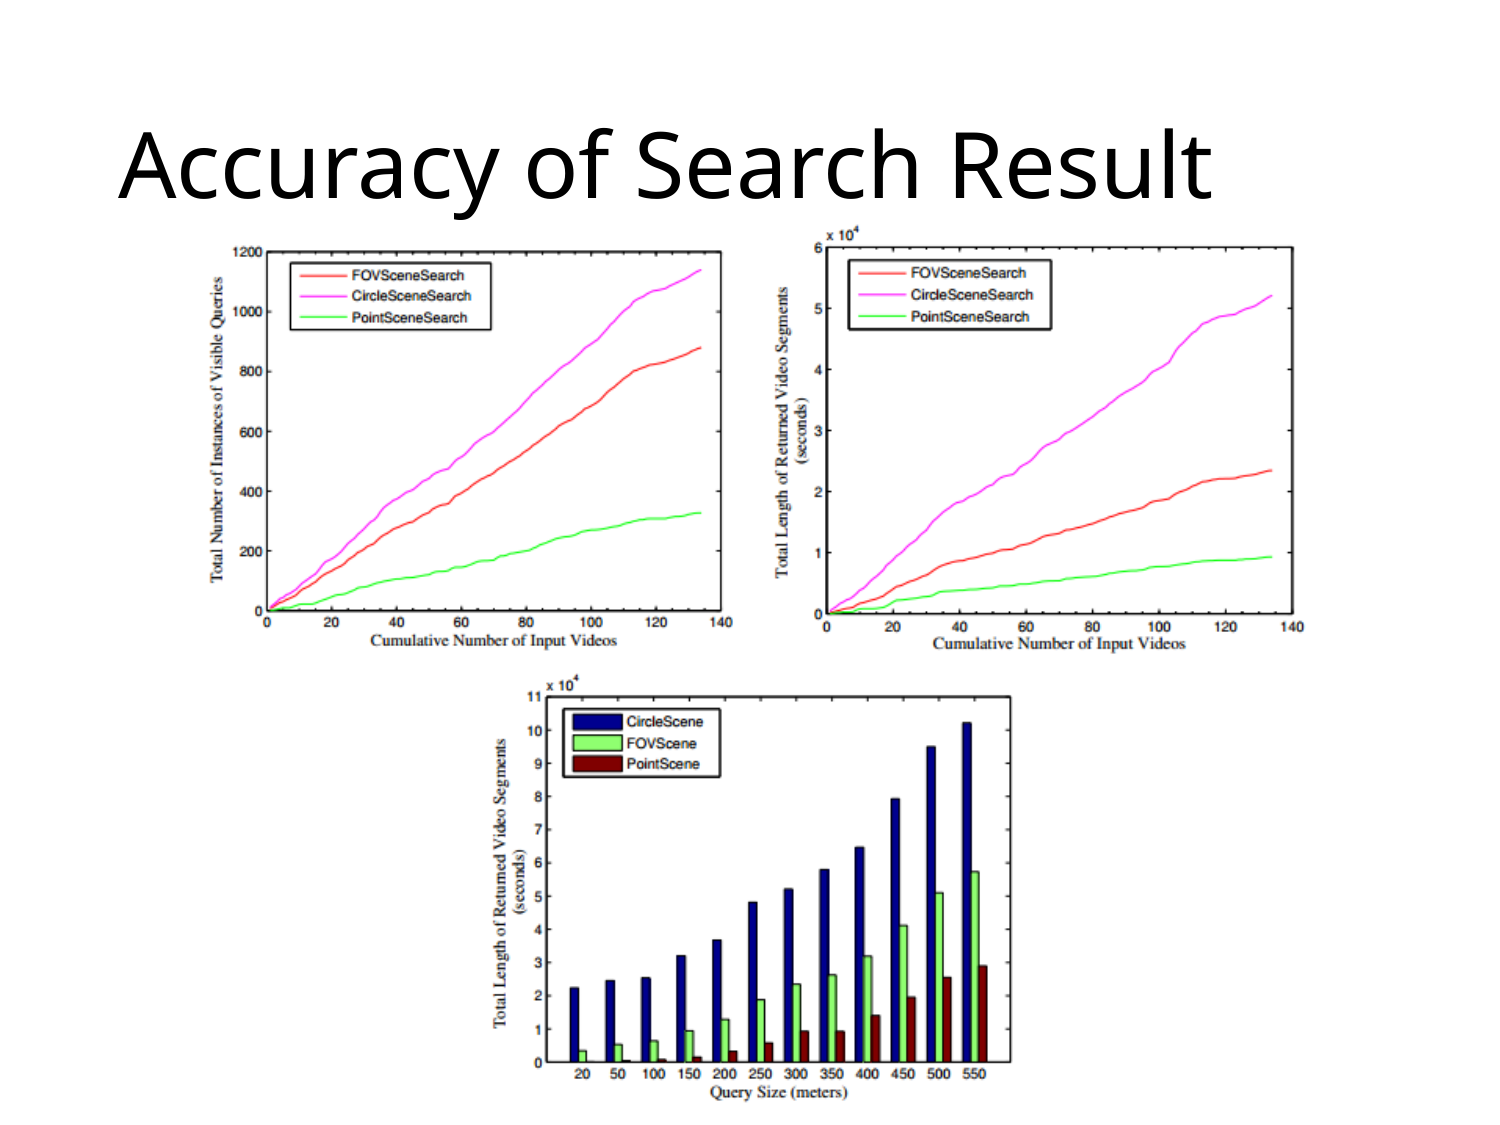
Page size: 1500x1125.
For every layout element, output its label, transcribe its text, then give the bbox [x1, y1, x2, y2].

picture [484, 672, 1016, 1104]
picture [193, 235, 736, 657]
picture [766, 217, 1310, 657]
title Accuracy of Search Result [103, 59, 1397, 278]
